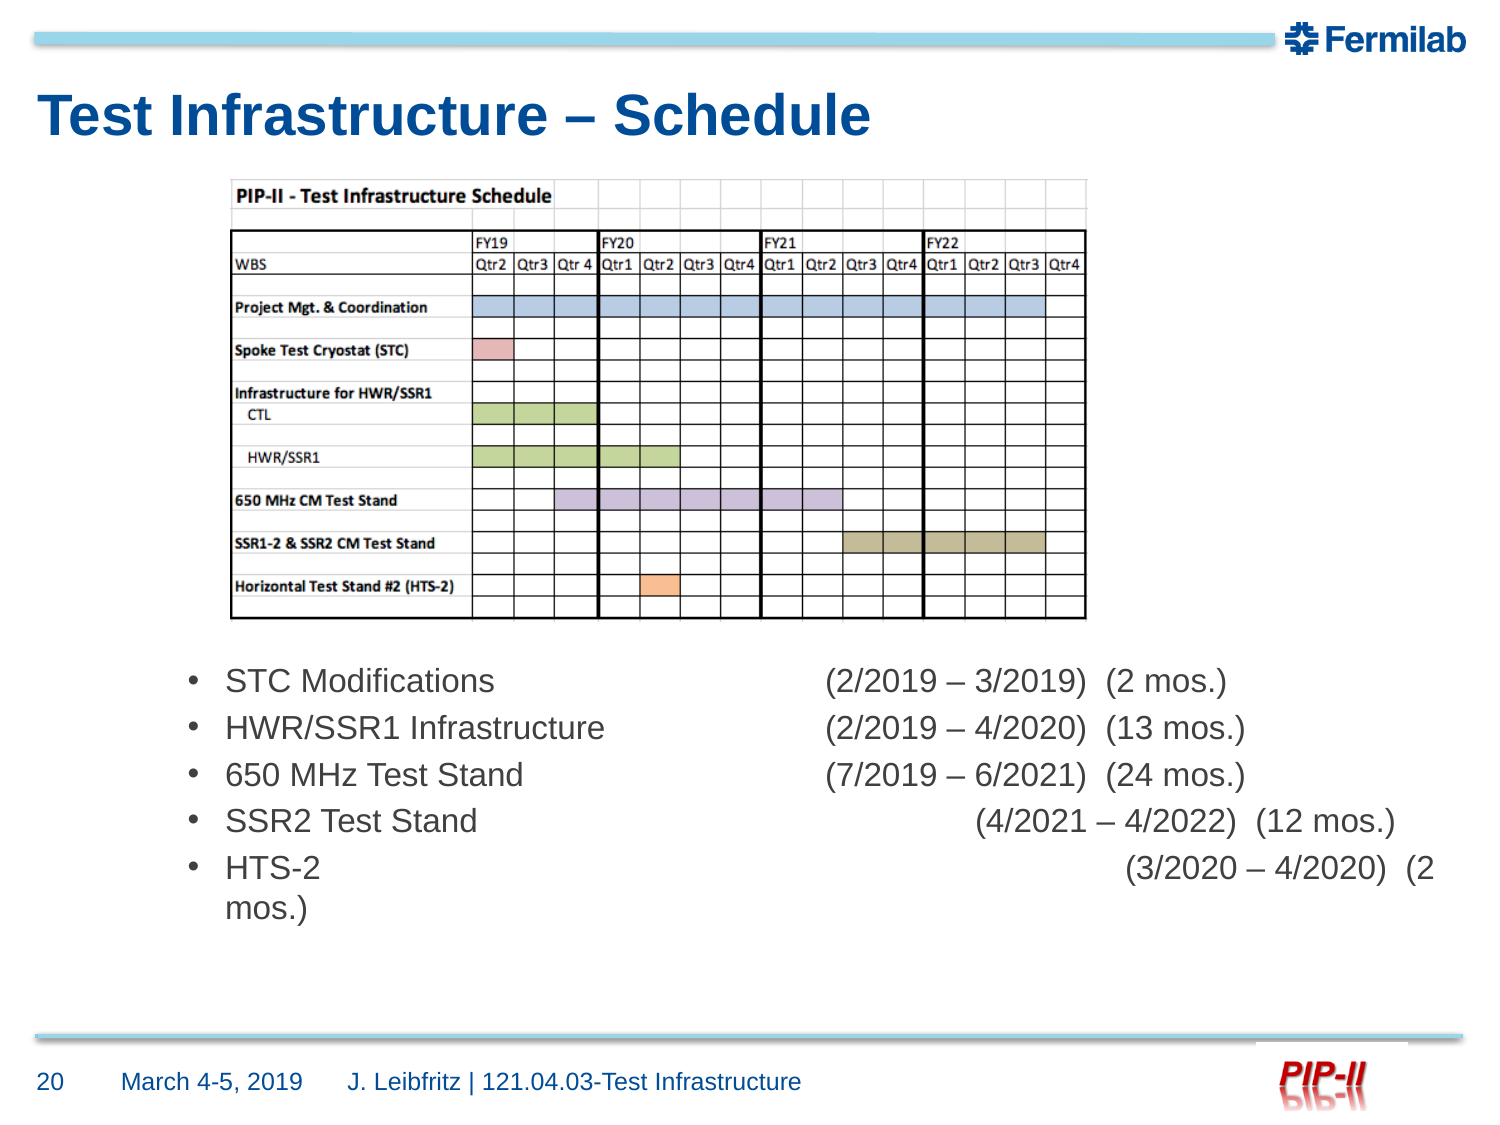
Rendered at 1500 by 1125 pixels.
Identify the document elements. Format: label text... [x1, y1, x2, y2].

picture [1256, 1042, 1408, 1125]
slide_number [120, 1065, 317, 1106]
picture [230, 179, 1088, 622]
list STC Modifications (2/2019 – 3/2019) (2 mos.) HWR/SSR1 Infrastructure (2/2019 – 4/2020) (13 mos.) 650 MHz Test Stand (7/2019 – 6/2021) (24 mos.) SSR2 Test Stand (4/2021 – 4/2022) (12 mos.) HTS-2 (3/2020 – 4/2020) (2 mos.) [37, 593, 1461, 999]
picture [1285, 22, 1466, 55]
footer J. Leibfritz | 121.04.03-Test Infrastructure [347, 1065, 1123, 1105]
title Test Infrastructure – Schedule [37, 76, 1463, 147]
slide_number 20 [36, 1065, 105, 1105]
